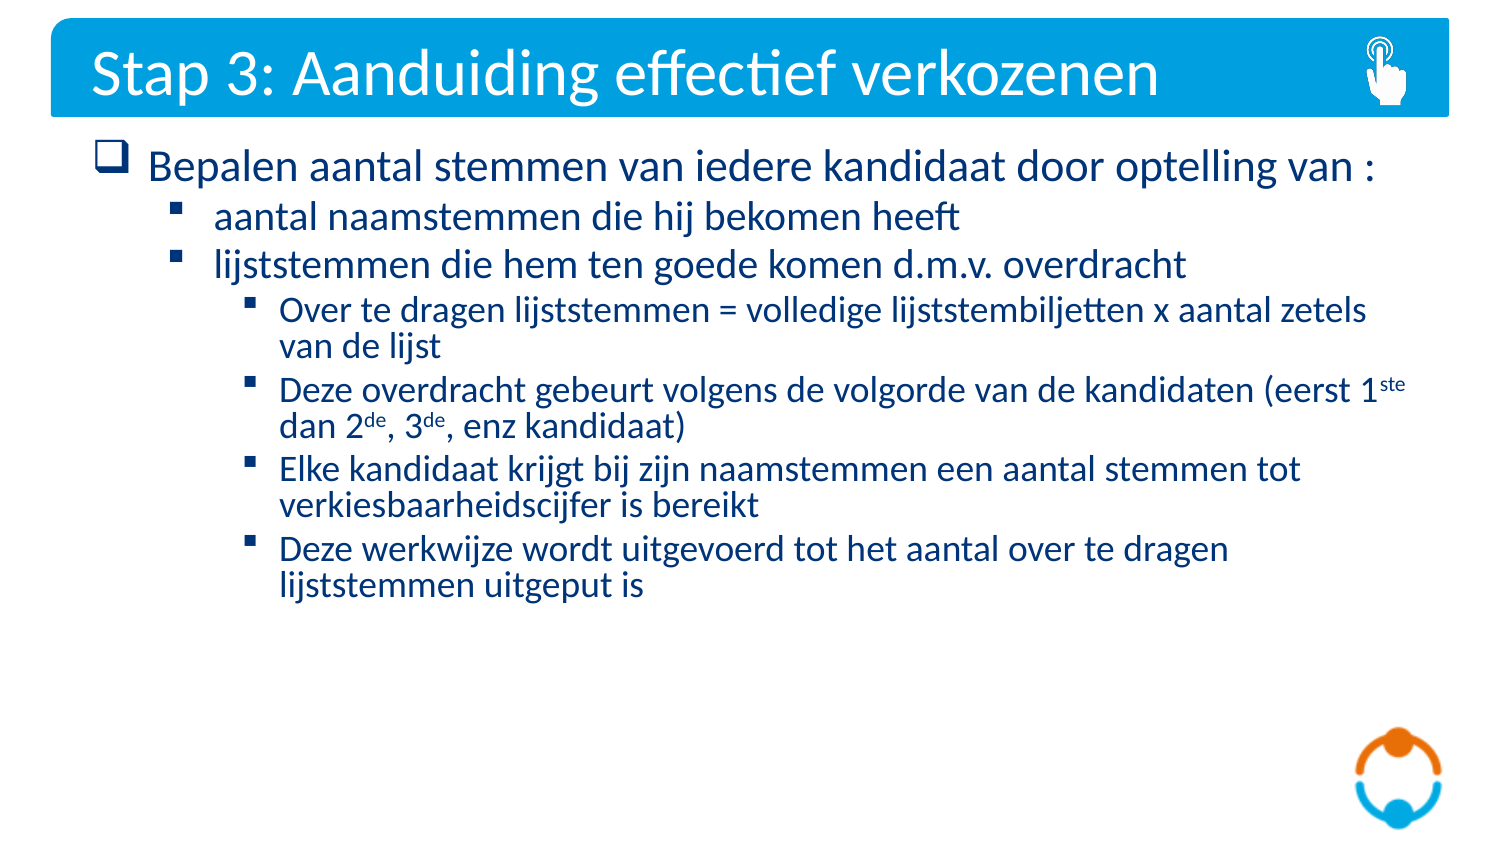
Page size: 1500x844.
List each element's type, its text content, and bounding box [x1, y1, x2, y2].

picture [1367, 47, 1406, 105]
list Bepalen aantal stemmen van iedere kandidaat door optelling van : aantal naamstemmen die hij bekomen heeft lijststemmen die hem ten goede komen d.m.v. overdracht Over te dragen lijststemmen = volledige lijststembiljetten x aantal zetels van de lijst Deze overdracht gebeurt volgens de volgorde van de kandidaten (eerst 1ste dan 2de, 3de, enz kandidaat) Elke kandidaat krijgt bij zijn naamstemmen een aantal stemmen tot verkiesbaarheidscijfer is bereikt Deze werkwijze wordt uitgevoerd tot het aantal over te dragen lijststemmen uitgeput is [76, 138, 1424, 718]
title Stap 3: Aanduiding effectief verkozenen [76, 33, 1346, 103]
picture [1333, 713, 1455, 838]
